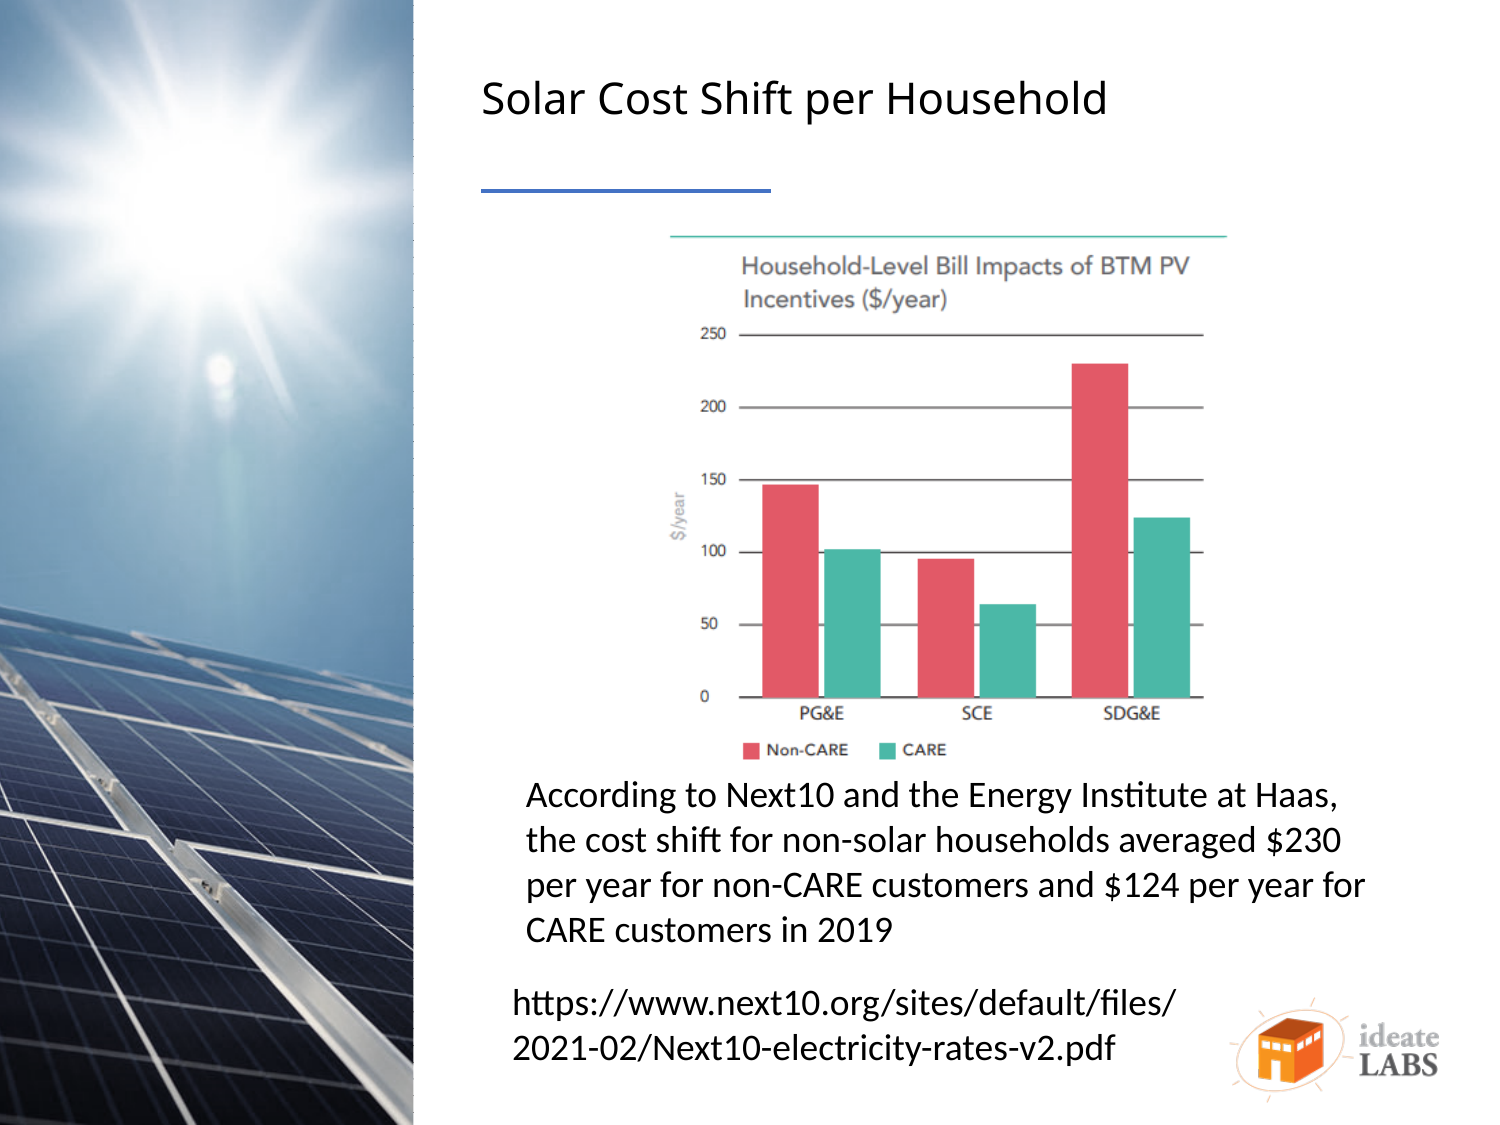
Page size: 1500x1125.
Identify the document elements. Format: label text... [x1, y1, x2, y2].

text_box Solar Cost Shift per Household [481, 70, 1359, 124]
picture [658, 224, 1248, 772]
picture [0, 0, 414, 1125]
text_box https://www.next10.org/sites/default/files/2021-02/Next10-electricity-rates-v2.pdf [497, 971, 1248, 1076]
picture [1227, 996, 1442, 1104]
text_box According to Next10 and the Energy Institute at Haas, the cost shift for non-solar households averaged $230 per year for non-CARE customers and $124 per year for CARE customers in 2019 [511, 762, 1395, 958]
